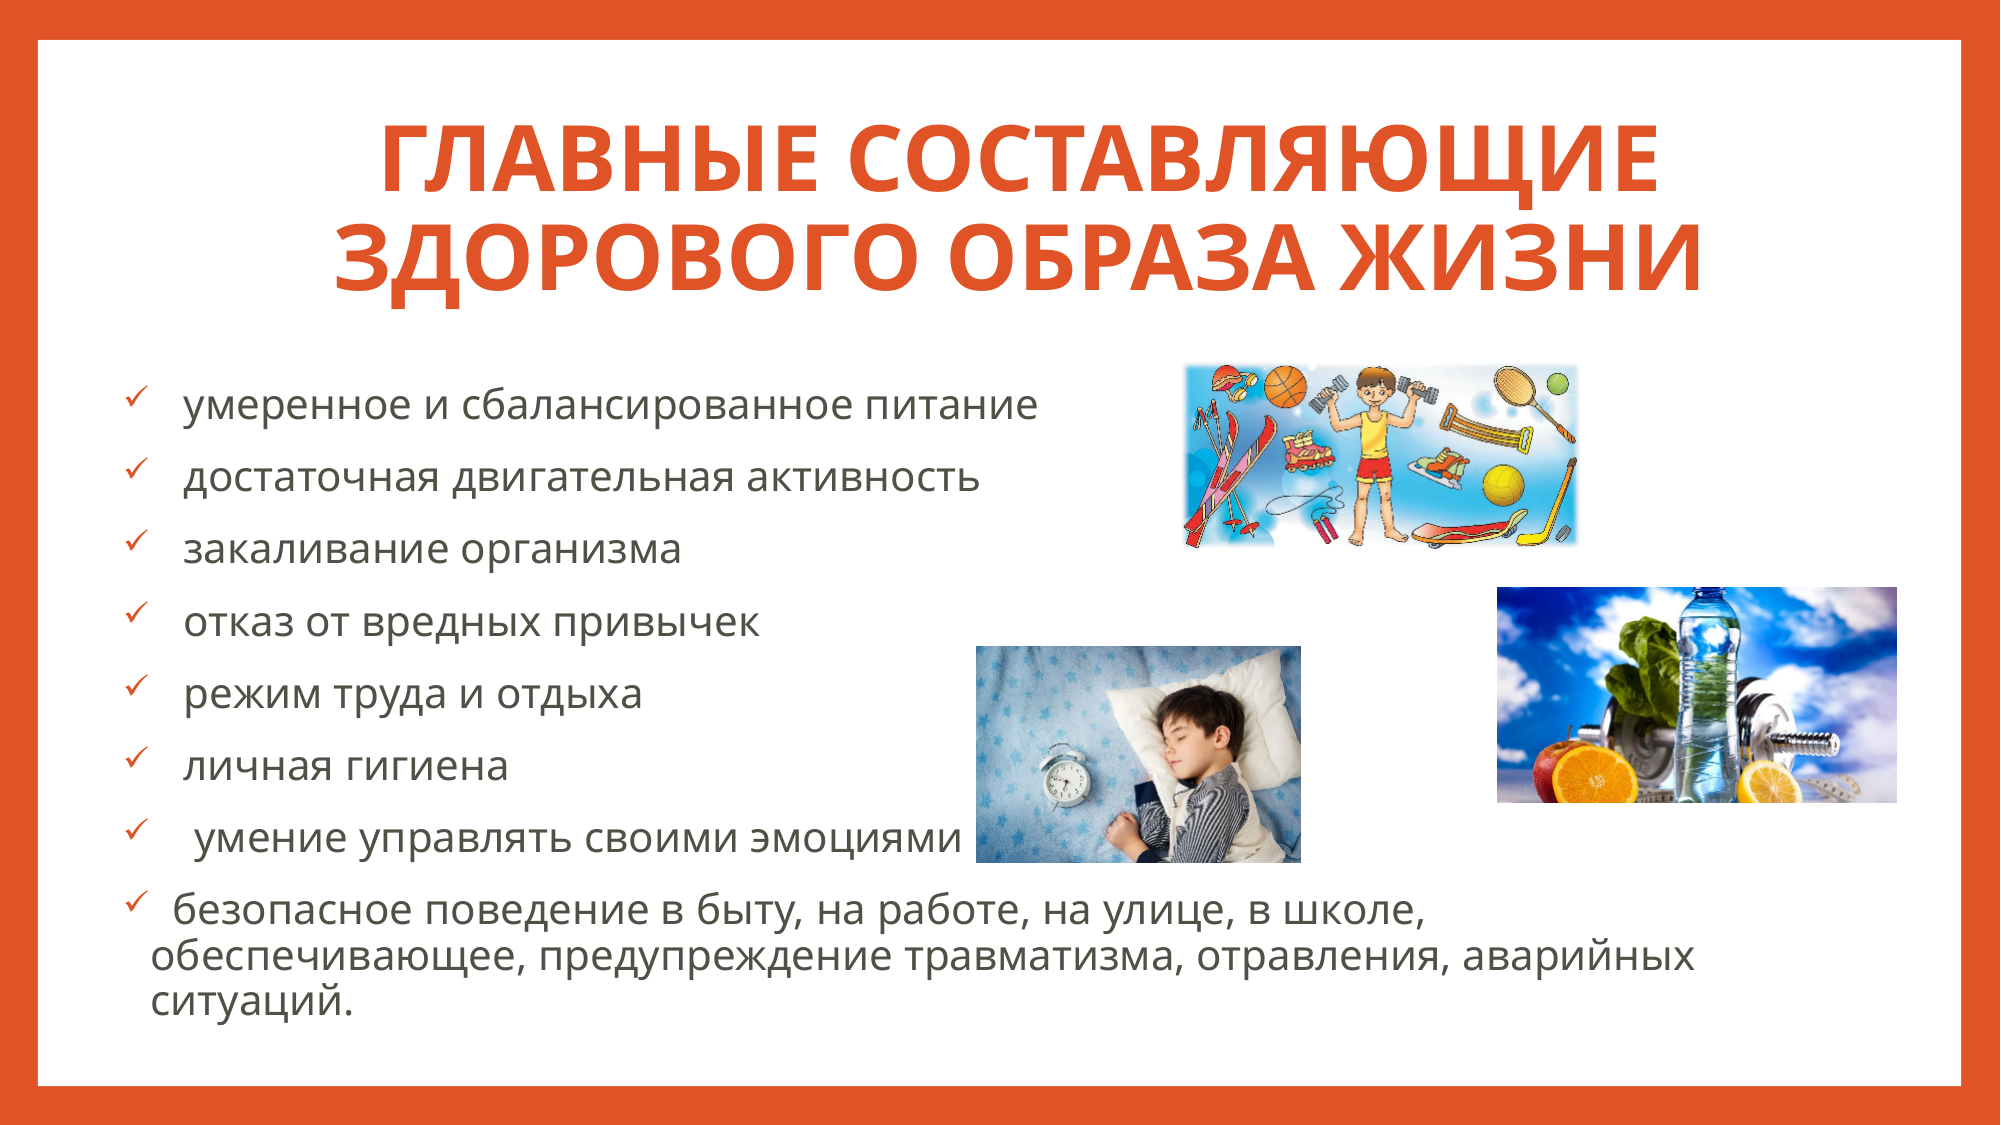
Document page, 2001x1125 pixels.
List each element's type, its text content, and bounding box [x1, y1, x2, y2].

picture [1181, 361, 1581, 549]
picture [976, 646, 1301, 863]
picture [1497, 586, 1897, 803]
list умеренное и сбалансированное питание достаточная двигательная активность закаливание организма отказ от вредных привычек режим труда и отдыха личная гигиена умение управлять своими эмоциями безопасное поведение в быту, на работе, на улице, в школе, обеспечивающее, предупреждение травматизма, отравления, аварийных ситуаций. [100, 375, 1779, 1039]
title ГЛАВНЫЕ СОСТАВЛЯЮЩИЕ ЗДОРОВОГО ОБРАЗА ЖИЗНИ [187, 99, 1853, 323]
